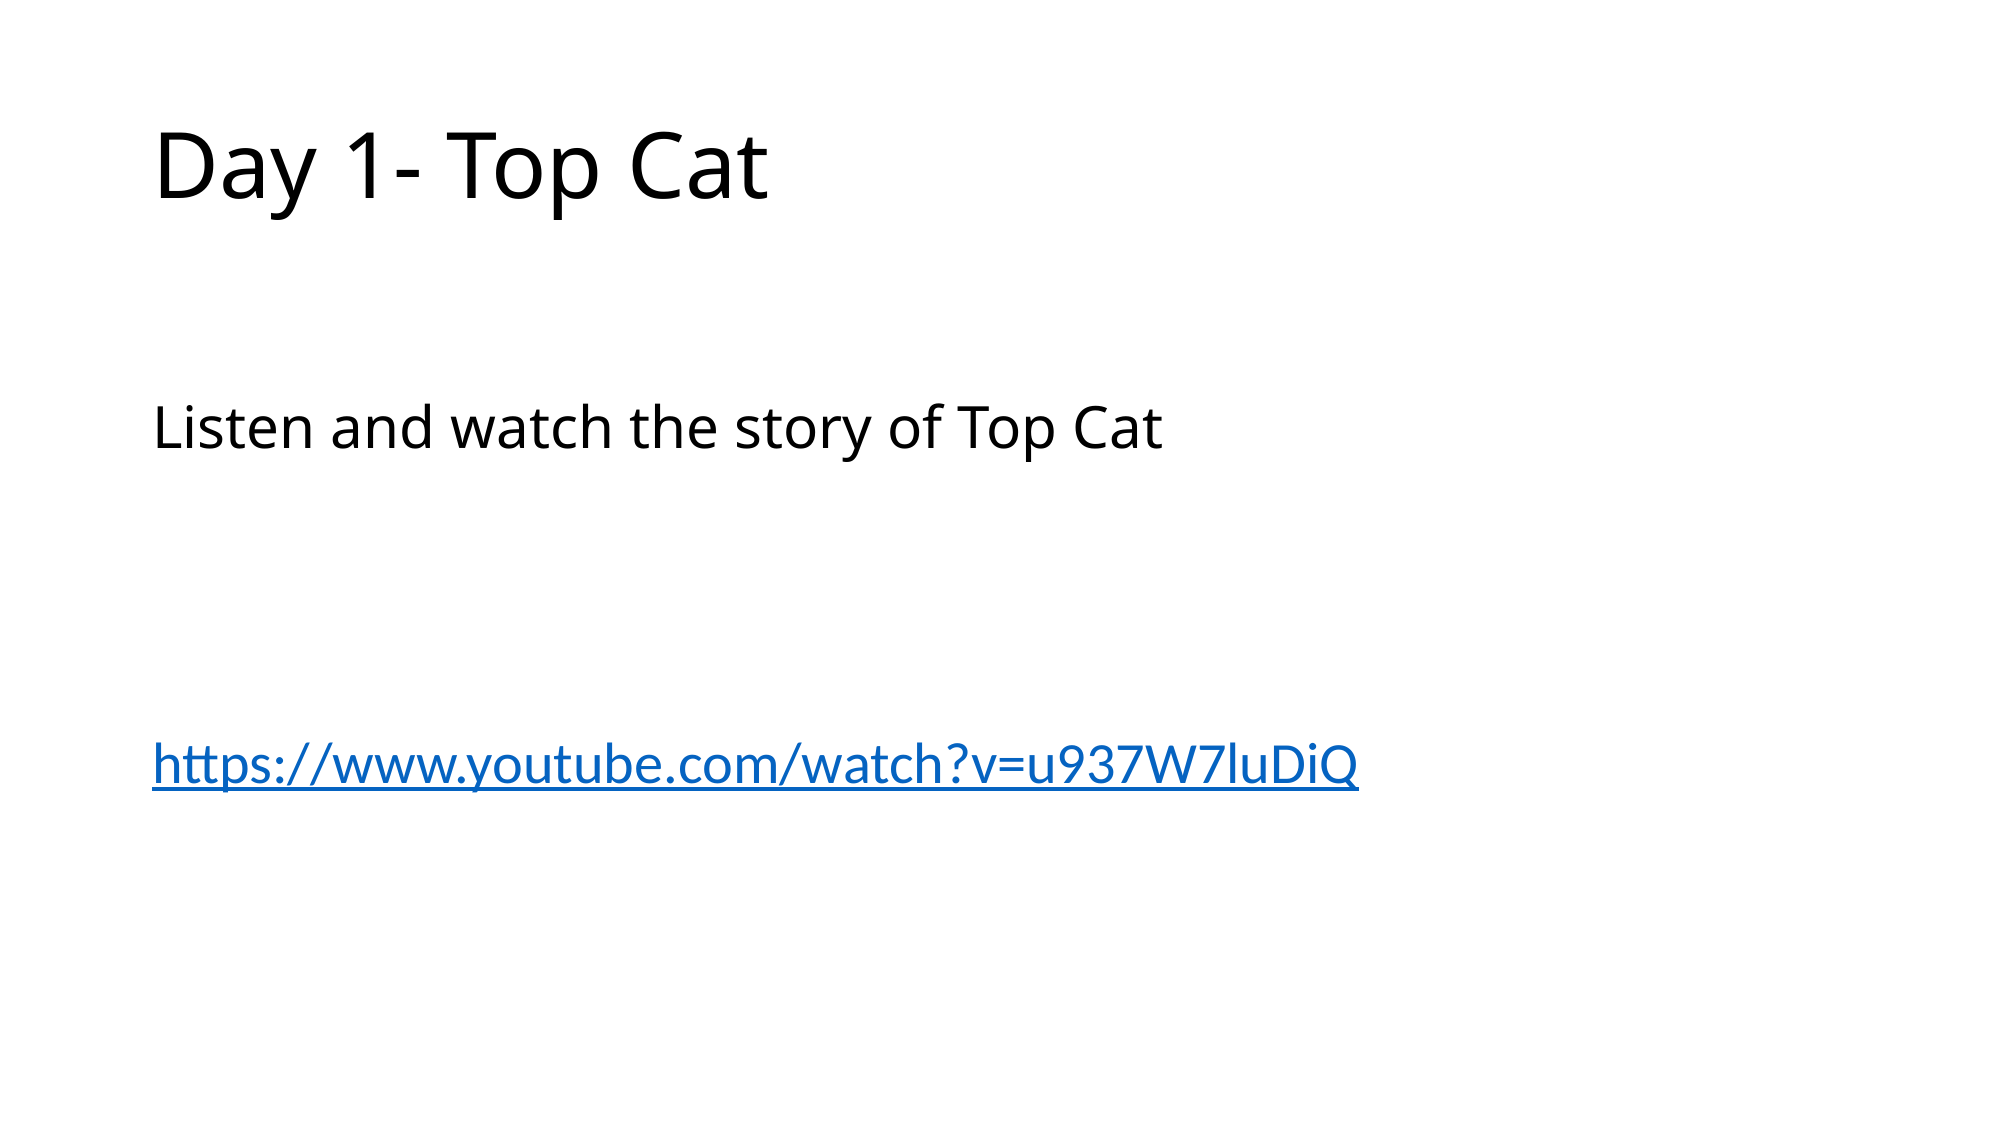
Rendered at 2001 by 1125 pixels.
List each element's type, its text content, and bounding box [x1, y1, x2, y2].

list Listen and watch the story of Top Cat https://www.youtube.com/watch?v=u937W7luDiQ [137, 299, 1863, 1014]
title Day 1- Top Cat [137, 59, 1863, 278]
